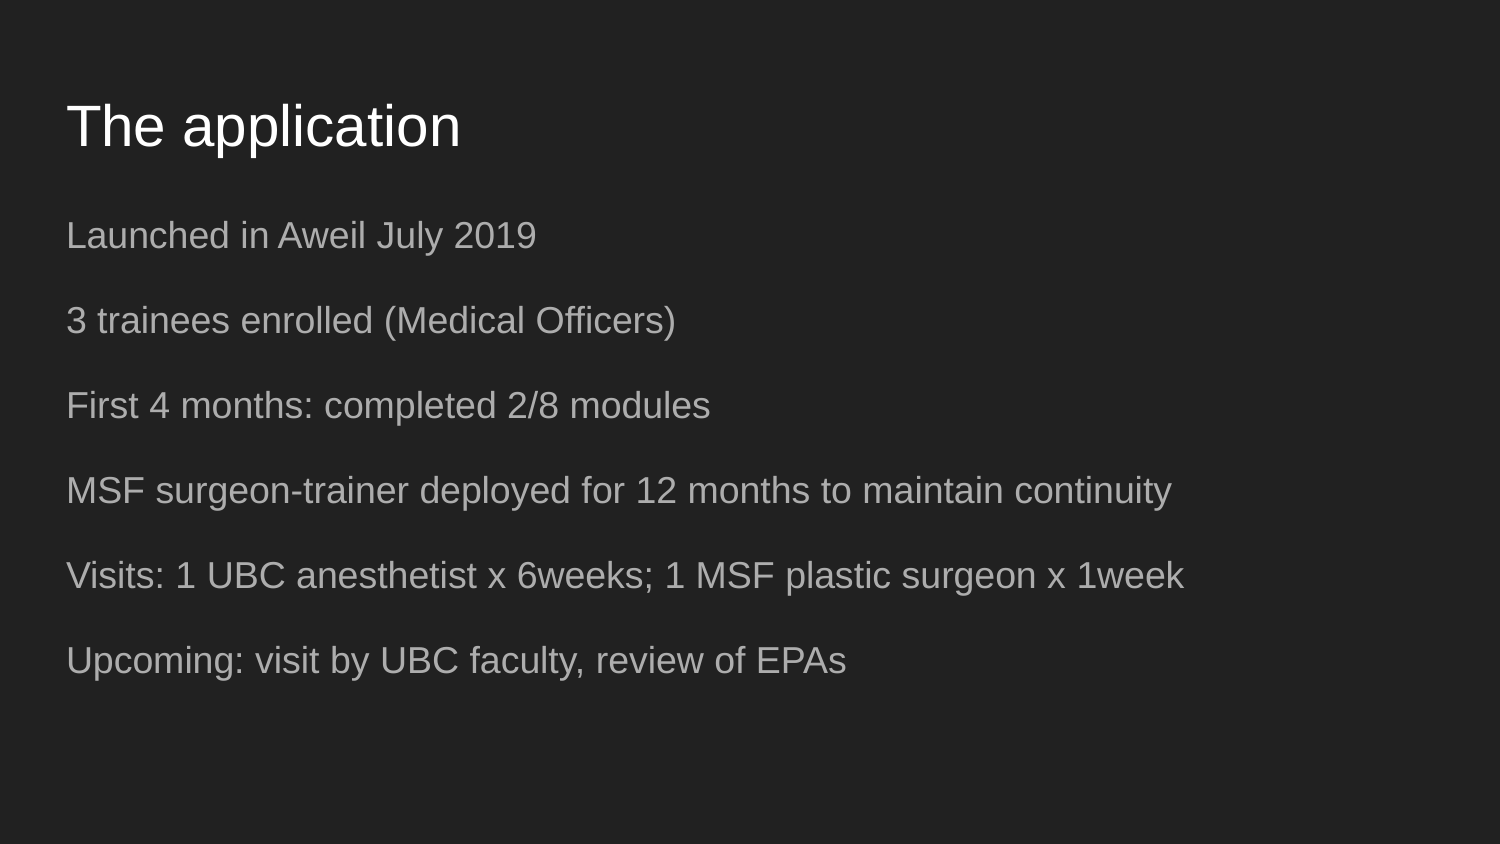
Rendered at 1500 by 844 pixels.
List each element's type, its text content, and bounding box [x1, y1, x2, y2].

list Launched in Aweil July 2019 3 trainees enrolled (Medical Officers) First 4 months: completed 2/8 modules MSF surgeon-trainer deployed for 12 months to maintain continuity Visits: 1 UBC anesthetist x 6weeks; 1 MSF plastic surgeon x 1week Upcoming: visit by UBC faculty, review of EPAs [51, 189, 1449, 750]
title The application [51, 72, 1449, 167]
